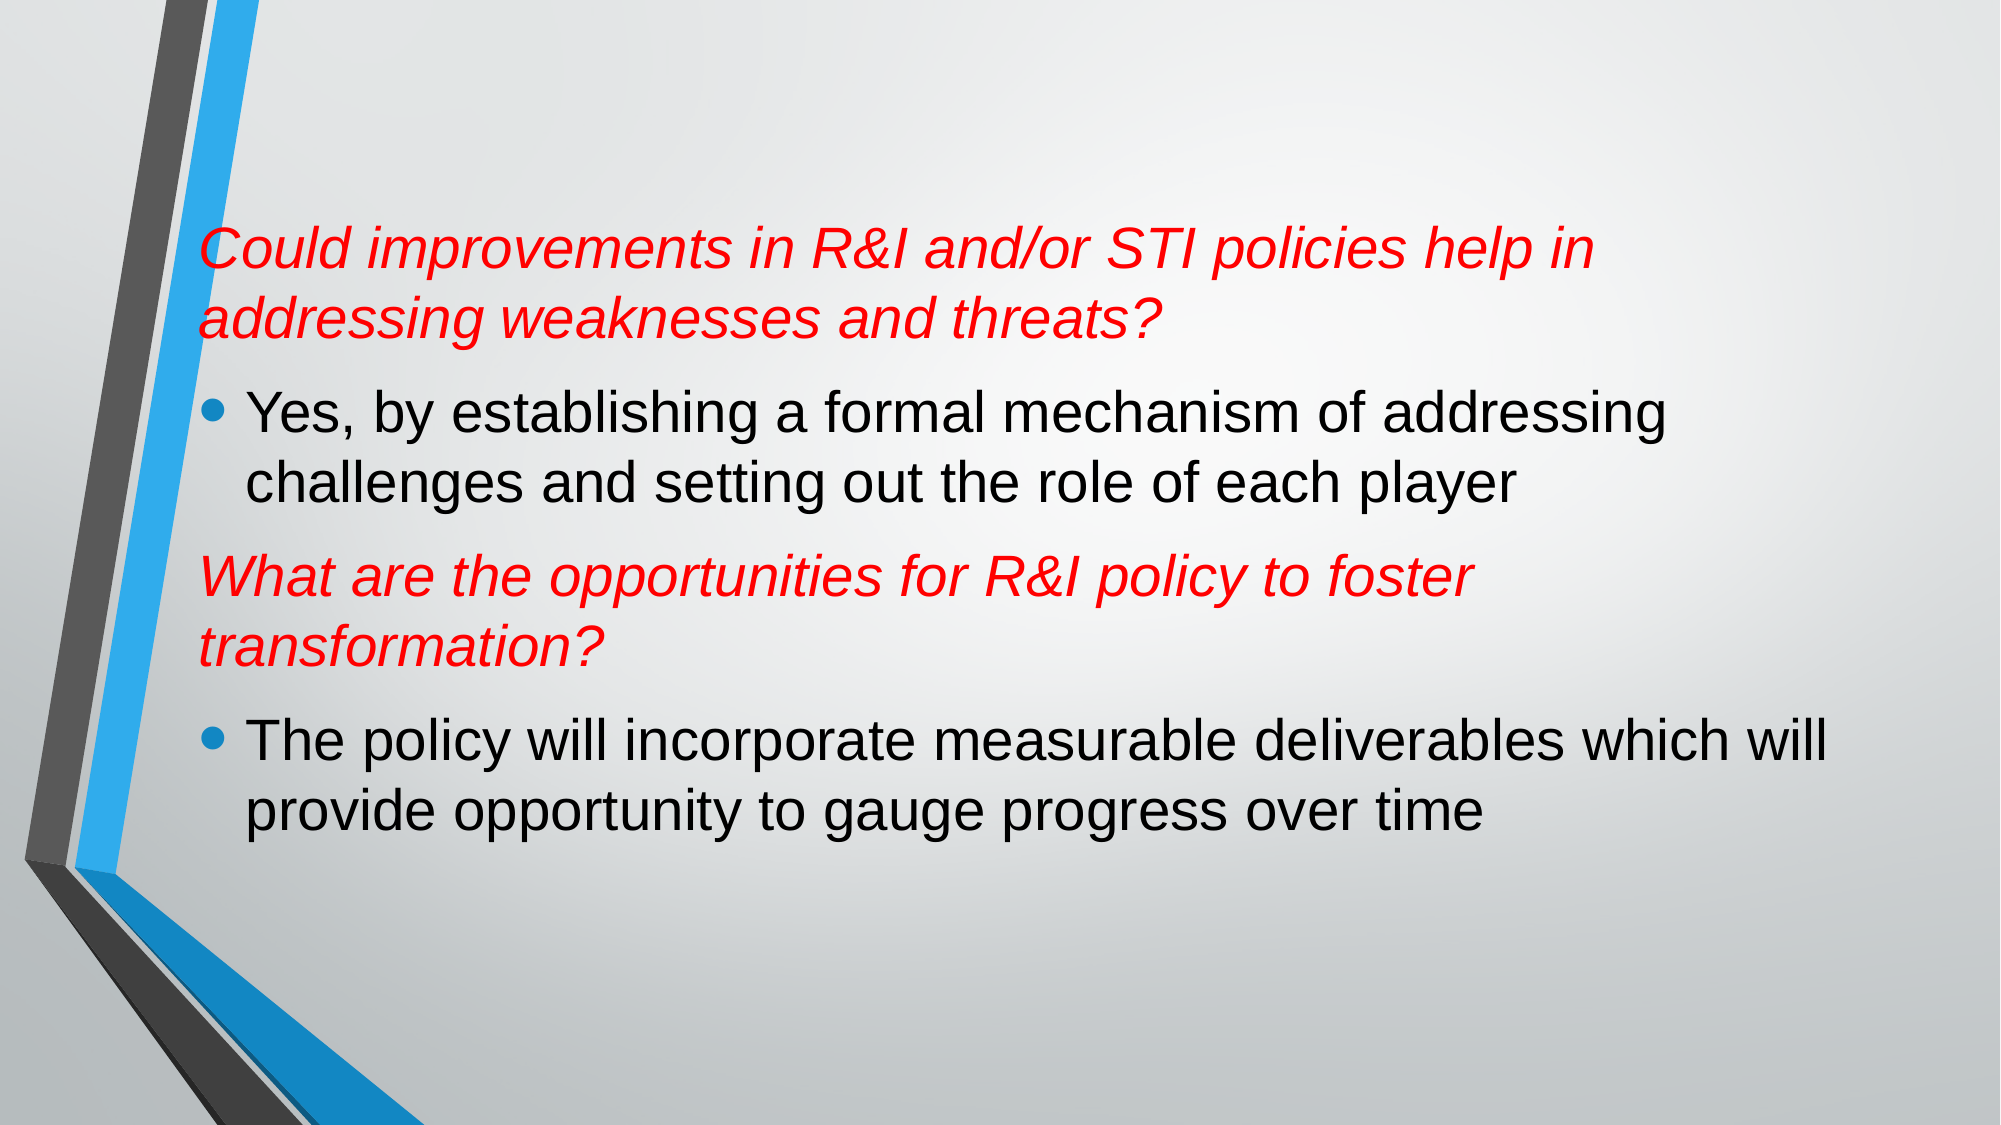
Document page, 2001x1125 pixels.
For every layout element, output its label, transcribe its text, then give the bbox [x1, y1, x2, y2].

list Could improvements in R&I and/or STI policies help in addressing weaknesses and threats? Yes, by establishing a formal mechanism of addressing challenges and setting out the role of each player What are the opportunities for R&I policy to foster transformation? The policy will incorporate measurable deliverables which will provide opportunity to gauge progress over time [183, 26, 1887, 1109]
